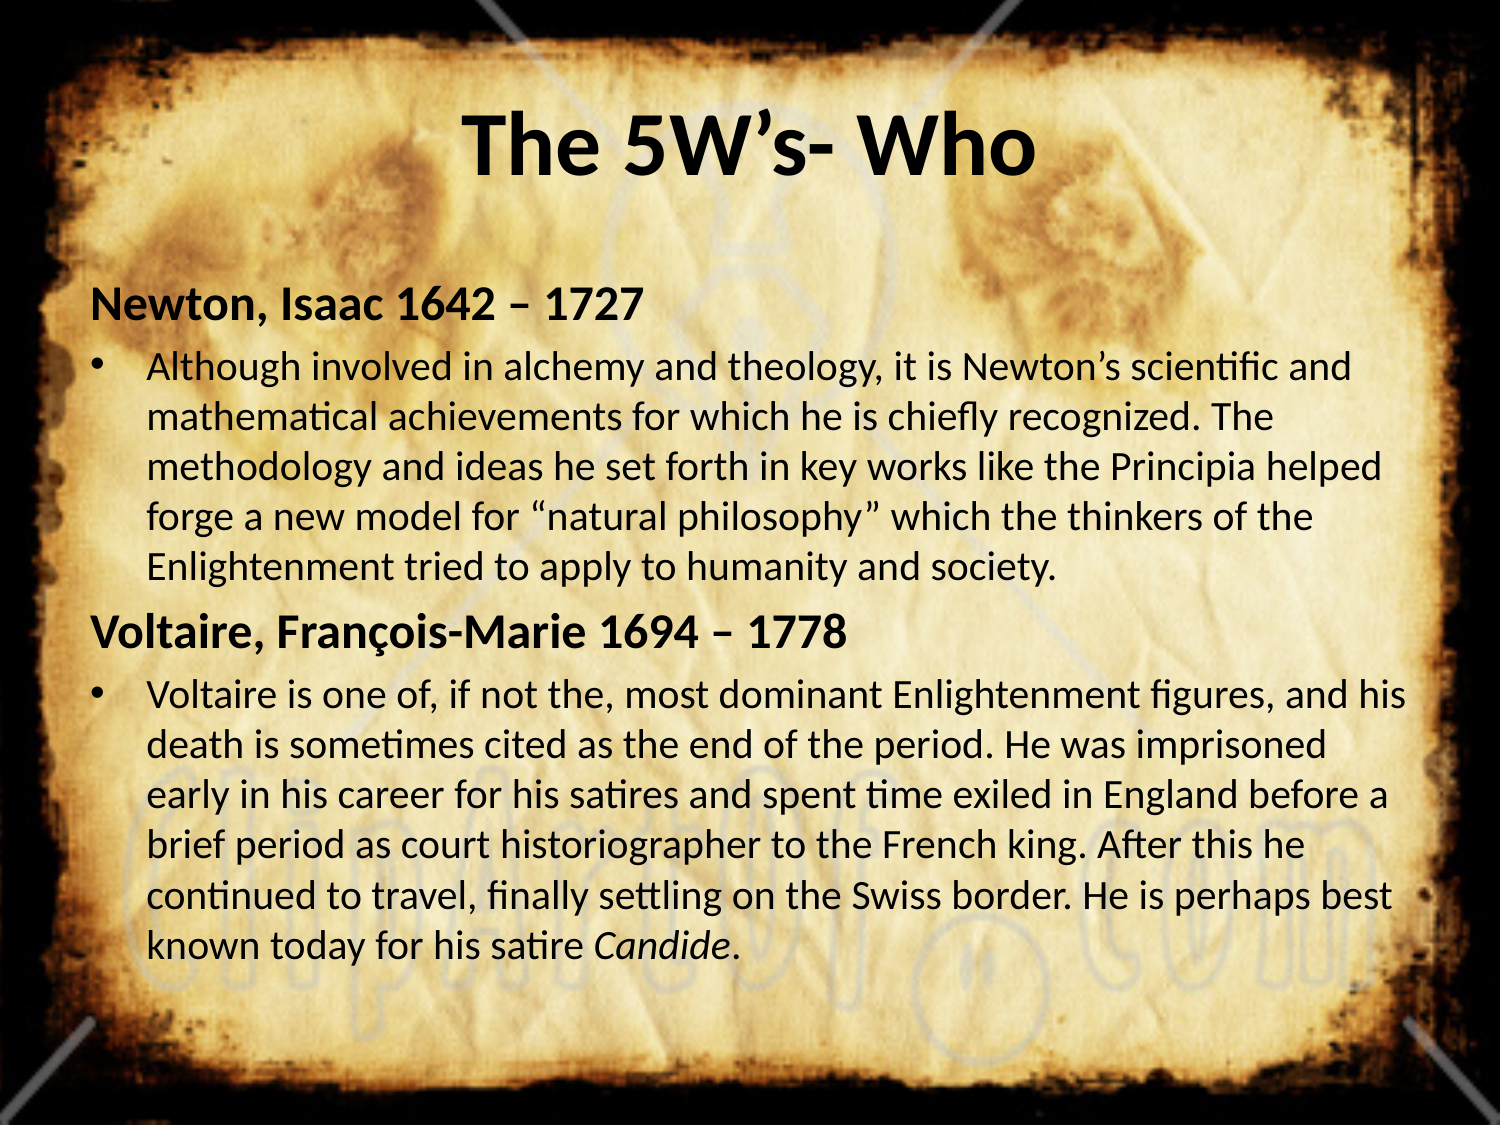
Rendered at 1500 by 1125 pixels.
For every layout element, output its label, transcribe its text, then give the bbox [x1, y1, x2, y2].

list Newton, Isaac 1642 – 1727 Although involved in alchemy and theology, it is Newton’s scientific and mathematical achievements for which he is chiefly recognized. The methodology and ideas he set forth in key works like the Principia helped forge a new model for “natural philosophy” which the thinkers of the Enlightenment tried to apply to humanity and society. Voltaire, François-Marie 1694 – 1778 Voltaire is one of, if not the, most dominant Enlightenment figures, and his death is sometimes cited as the end of the period. He was imprisoned early in his career for his satires and spent time exiled in England before a brief period as court historiographer to the French king. After this he continued to travel, finally settling on the Swiss border. He is perhaps best known today for his satire Candide. [75, 262, 1425, 1005]
title The 5W’s- Who [75, 45, 1425, 233]
picture [0, 0, 1500, 1125]
